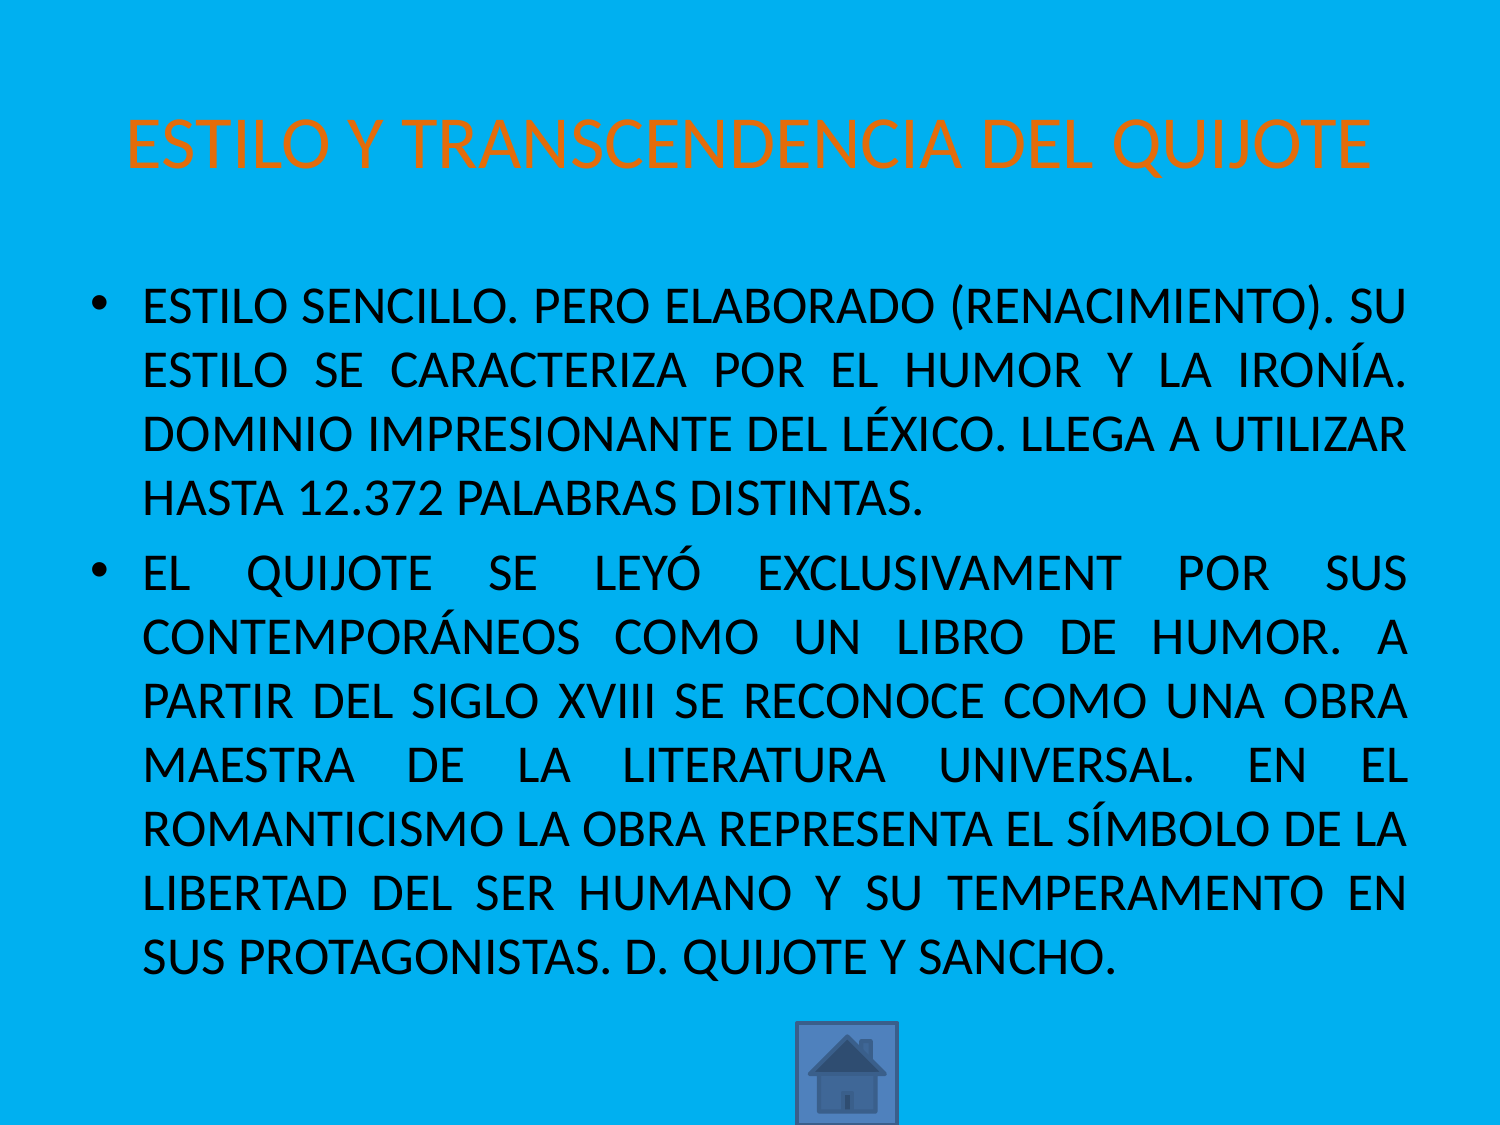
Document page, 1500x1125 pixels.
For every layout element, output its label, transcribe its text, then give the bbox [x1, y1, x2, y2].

list ESTILO SENCILLO. PERO ELABORADO (RENACIMIENTO). SU ESTILO SE CARACTERIZA POR EL HUMOR Y LA IRONÍA. DOMINIO IMPRESIONANTE DEL LÉXICO. LLEGA A UTILIZAR HASTA 12.372 PALABRAS DISTINTAS. EL QUIJOTE SE LEYÓ EXCLUSIVAMENT POR SUS CONTEMPORÁNEOS COMO UN LIBRO DE HUMOR. A PARTIR DEL SIGLO XVIII SE RECONOCE COMO UNA OBRA MAESTRA DE LA LITERATURA UNIVERSAL. EN EL ROMANTICISMO LA OBRA REPRESENTA EL SÍMBOLO DE LA LIBERTAD DEL SER HUMANO Y SU TEMPERAMENTO EN SUS PROTAGONISTAS. D. QUIJOTE Y SANCHO. [75, 262, 1425, 1005]
title ESTILO Y TRANSCENDENCIA DEL QUIJOTE [75, 45, 1425, 233]
text_box [795, 1021, 899, 1125]
